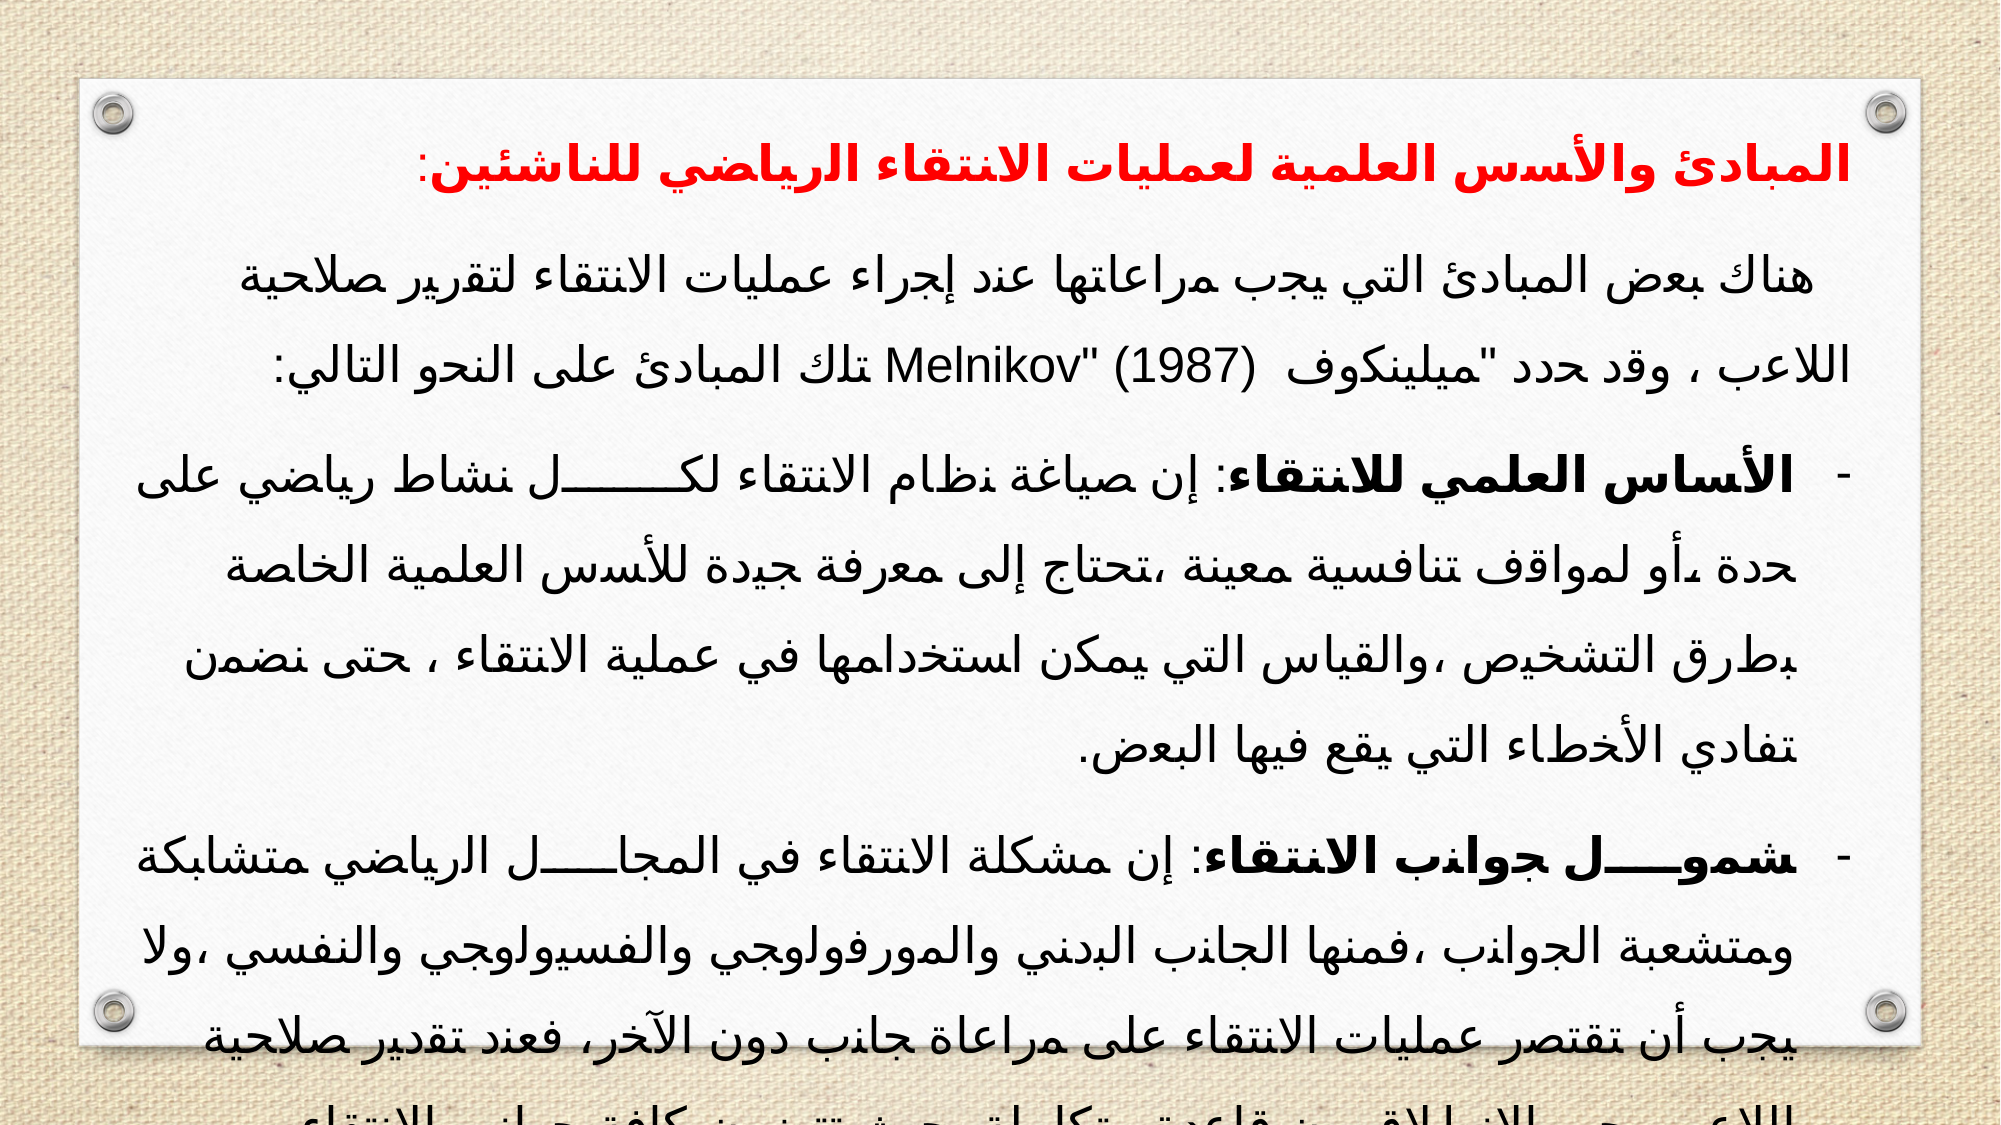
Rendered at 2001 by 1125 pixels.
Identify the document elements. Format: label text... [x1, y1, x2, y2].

picture [0, 0, 2001, 1125]
text_box ﺍﻟﻤﺒﺎﺩﺉ ﻭﺍﻷﺴﺱ ﺍﻟﻌﻠﻤﻴﺔ ﻟﻌﻤﻠﻴﺎﺕ ﺍﻻﻨﺘﻘﺎﺀ ﺍﻟﺭﻴﺎﻀﻲ للناشئين: ﻫﻨﺎﻙ ﺒﻌﺽ ﺍﻟﻤﺒﺎﺩﺉ ﺍﻟﺘﻲ ﻴﺠﺏ ﻤﺭﺍﻋﺎﺘﻬﺎ ﻋﻨﺩ ﺇﺠﺭﺍﺀ ﻋﻤﻠﻴﺎﺕ ﺍﻻﻨﺘﻘﺎﺀ ﻟﺘﻘﺭﻴﺭ ﺼﻼﺤﻴﺔ ﺍﻟﻼﻋﺏ ، ﻭﻗﺩ ﺤﺩﺩ "ﻤﻴﻠﻴﻨﻜﻭﻑ (1987) "Melnikov ﺘﻠﻙ ﺍﻟﻤﺒﺎﺩﺉ ﻋﻠﻰ ﺍﻟﻨﺤﻭ ﺍﻟﺘﺎﻟﻲ: ﺍﻷﺴﺎﺱ ﺍﻟﻌﻠﻤﻲ ﻟﻼﻨﺘﻘﺎﺀ: ﺇﻥ ﺼﻴﺎﻏﺔ ﻨﻅﺎﻡ ﺍﻻﻨﺘﻘﺎﺀ ﻟﻜل ﻨﺸﺎﻁ ﺭﻴﺎﻀﻲ ﻋﻠﻰ ﺤﺩﺓ ،ﺃﻭ ﻟﻤﻭﺍﻗﻑ ﺘﻨﺎﻓﺴﻴﺔ ﻤﻌﻴﻨﺔ ،ﺘﺤﺘﺎﺝ ﺇﻟﻰ ﻤﻌﺭﻓﺔ ﺠﻴﺩﺓ ﻟﻸﺴﺱ ﺍﻟﻌﻠﻤﻴﺔ ﺍﻟﺨﺎﺼﺔ ﺒﻁﺭﻕ ﺍﻟﺘﺸﺨﻴﺹ ،ﻭﺍﻟﻘﻴﺎﺱ ﺍﻟﺘﻲ ﻴﻤﻜﻥ ﺍﺴﺘﺨﺩﺍﻤﻬﺎ ﻓﻲ ﻋﻤﻠﻴﺔ ﺍﻻﻨﺘﻘﺎﺀ ، ﺤﺘﻰ ﻨﻀﻤﻥ ﺘﻔﺎﺩﻱ ﺍﻷﺨﻁﺎﺀ ﺍﻟﺘﻲ ﻴﻘﻊ ﻓﻴﻬﺎ ﺍﻟﺒﻌﺽ. ﺸﻤﻭل ﺠﻭﺍﻨﺏ ﺍﻻﻨﺘﻘﺎﺀ: ﺇﻥ ﻤﺸﻜﻠﺔ ﺍﻻﻨﺘﻘﺎﺀ ﻓﻲ ﺍﻟﻤﺠﺎل ﺍﻟﺭﻴﺎﻀﻲ ﻤﺘﺸﺎﺒﻜﺔ ﻭﻤﺘﺸﻌﺒﺔ ﺍﻟﺠﻭﺍﻨﺏ ،ﻓﻤﻨﻬﺎ ﺍﻟﺠﺎﻨﺏ ﺍﻟﺒﺩﻨﻲ ﻭﺍﻟﻤﻭﺭﻓﻭﻟﻭﺠﻲ ﻭﺍﻟﻔﺴﻴﻭﻟﻭﺠﻲ ﻭﺍﻟﻨﻔﺴﻲ ،ﻭﻻ ﻴﺠﺏ ﺃﻥ ﺘﻘﺘﺼﺭ ﻋﻤﻠﻴﺎﺕ ﺍﻻﻨﺘﻘﺎﺀ ﻋﻠﻰ ﻤﺭﺍﻋﺎﺓ ﺠﺎﻨﺏ ﺩﻭﻥ ﺍﻵﺨﺭ، ﻓﻌﻨﺩ ﺘﻘﺩﻴﺭ ﺼﻼﺤﻴﺔ ﺍﻟﻼﻋﺏ ﻴﺠﺏ ﺍﻻﻨﻁﻼﻕ ﻤﻥ ﻗﺎﻋﺩﺓ ﻤﺘﻜﺎﻤﻠﺔ ﺒﺤﻴﺙ ﺘﺘﻀﻤﻥ ﻜﺎﻓﺔ ﺠﻭﺍﻨﺏ ﺍﻻﻨﺘﻘﺎﺀ. [89, 93, 1868, 1125]
